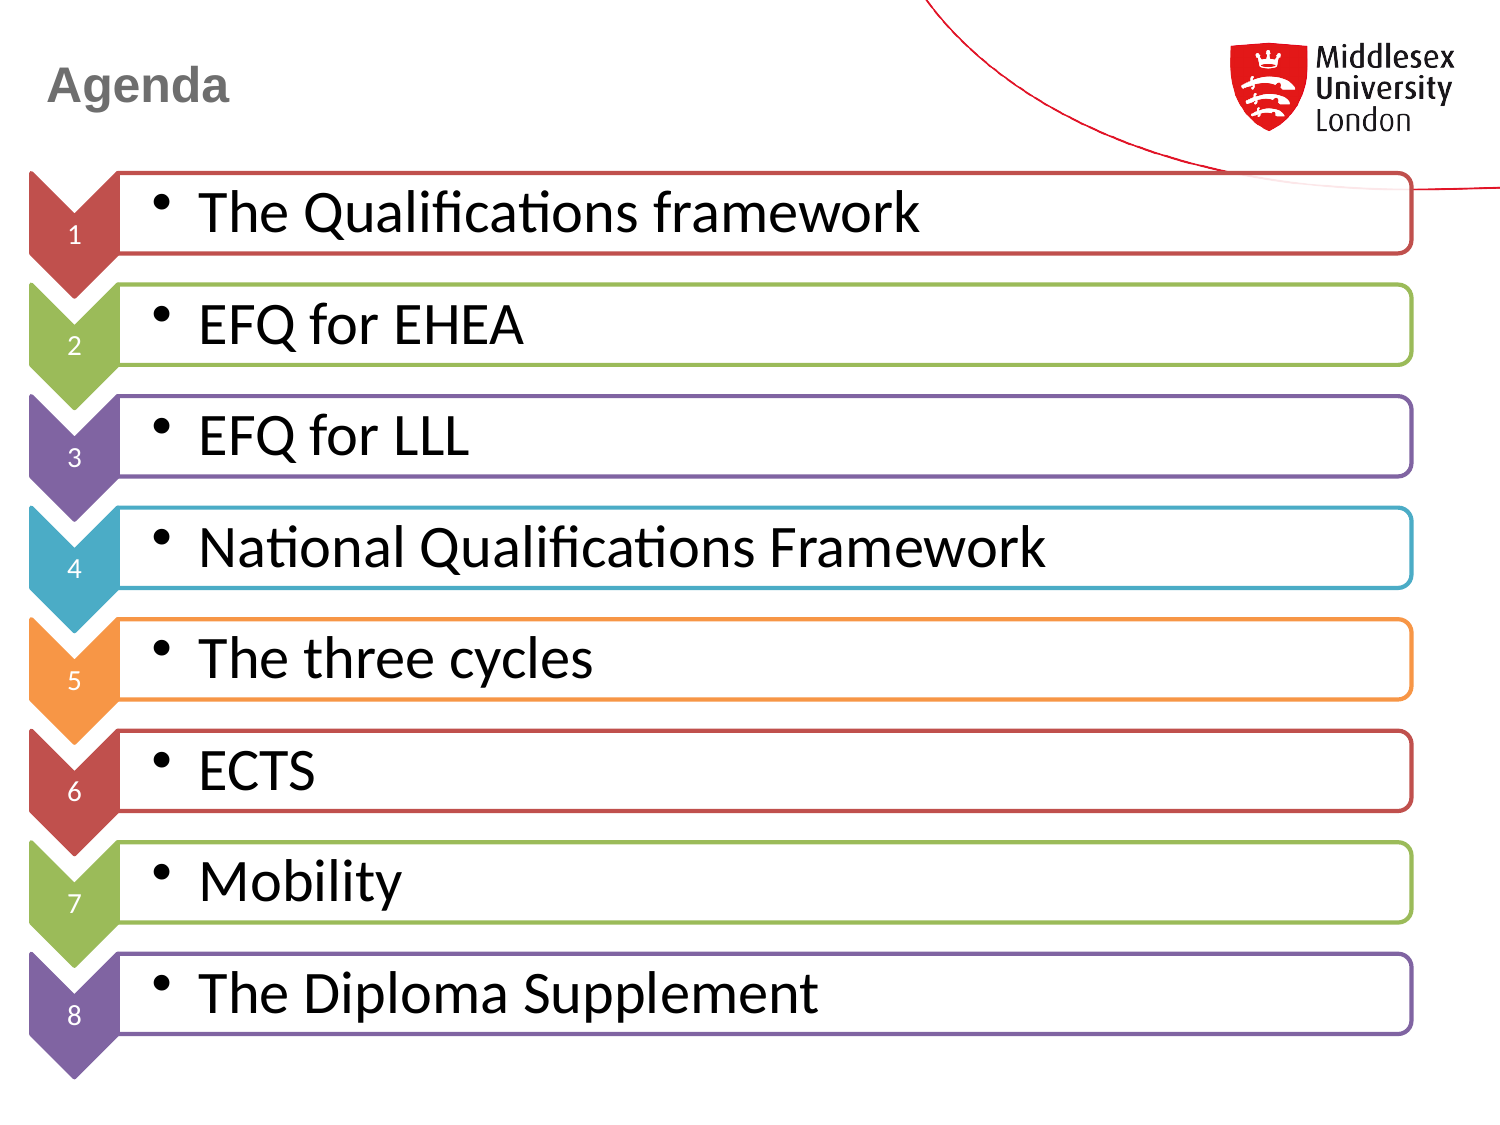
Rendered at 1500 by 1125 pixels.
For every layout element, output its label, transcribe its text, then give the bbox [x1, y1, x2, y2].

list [30, 172, 1412, 1078]
picture [924, 0, 1500, 223]
title Agenda [31, 45, 892, 125]
